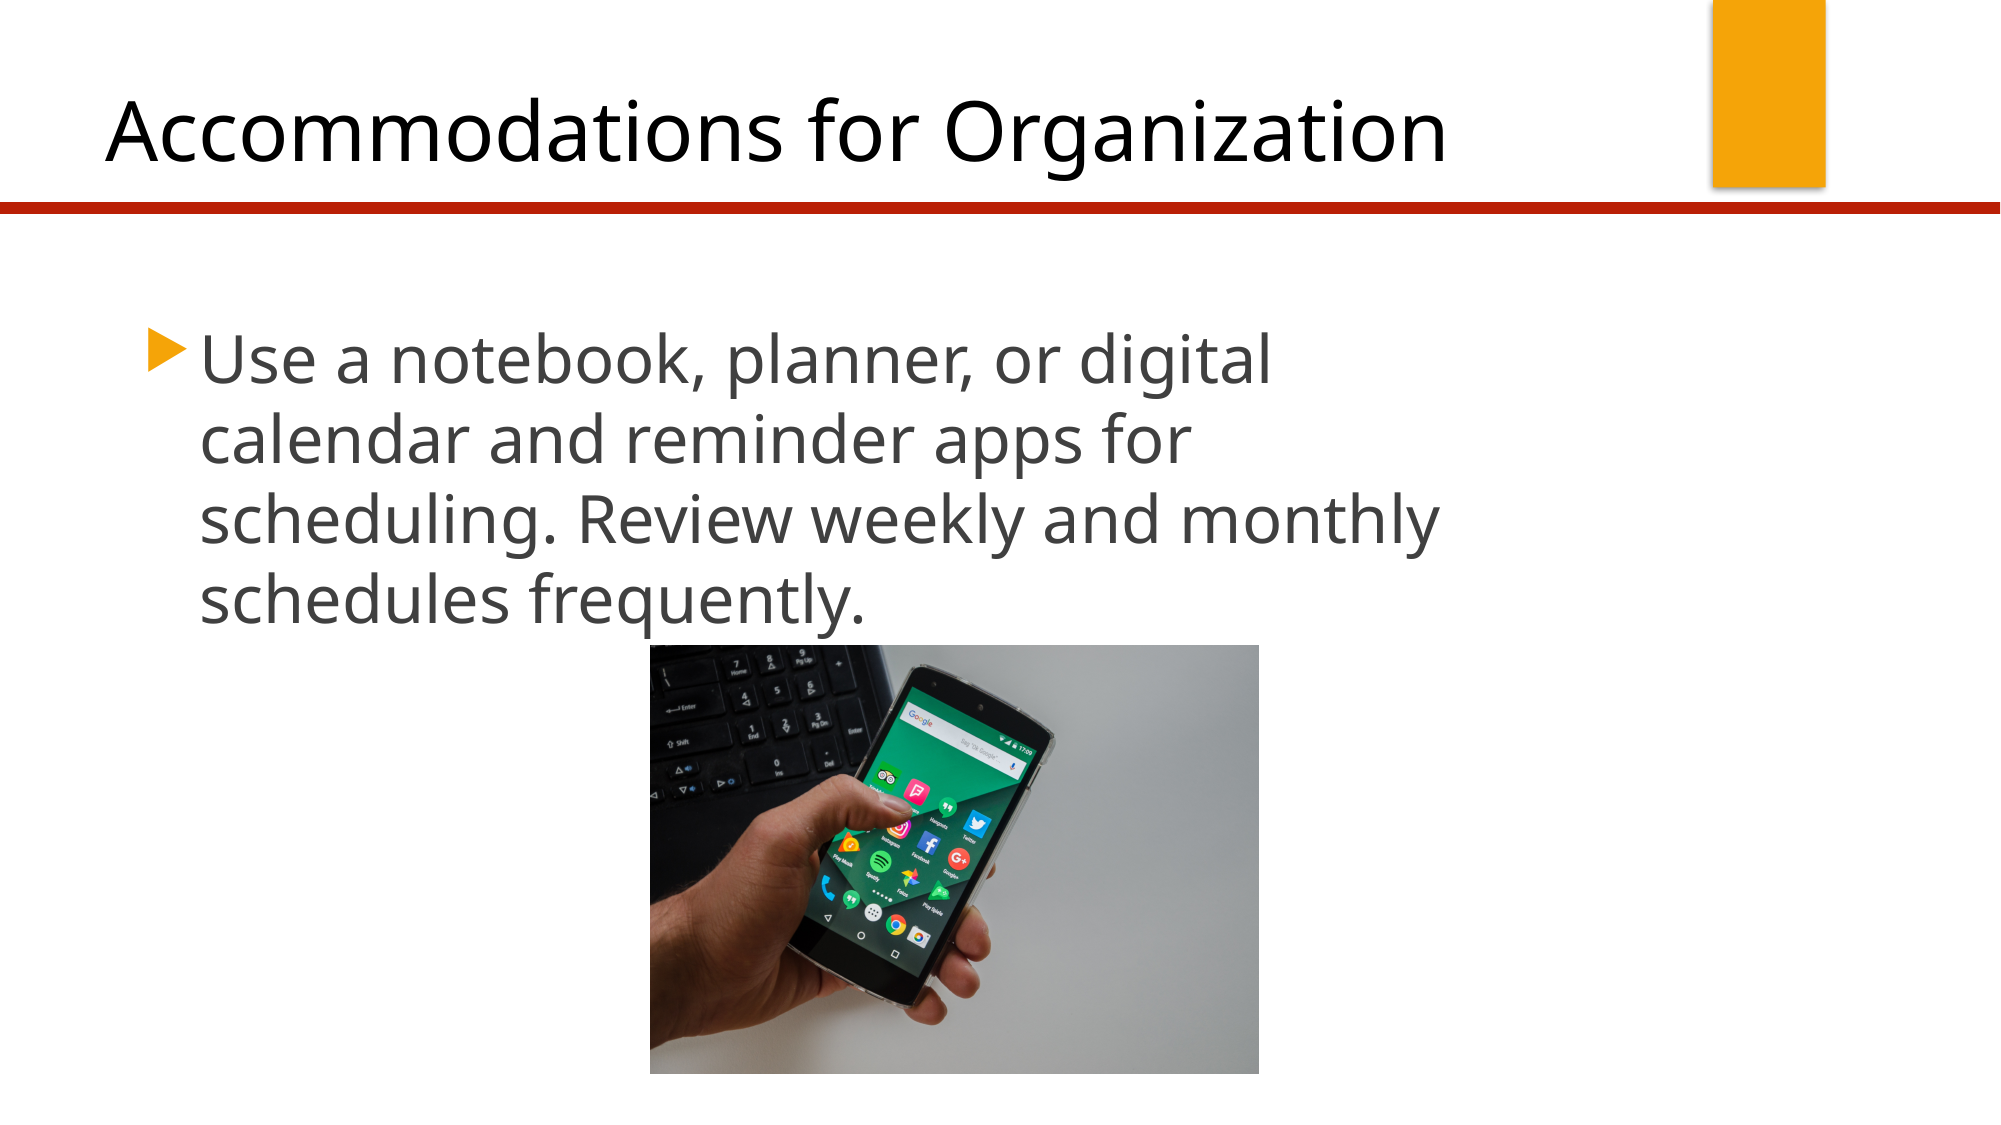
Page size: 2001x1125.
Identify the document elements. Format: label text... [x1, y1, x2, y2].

picture [649, 644, 1260, 1075]
list Use a notebook, planner, or digital calendar and reminder apps for scheduling. Review weekly and monthly schedules frequently. [128, 309, 1566, 981]
title Accommodations for Organization [90, 67, 1528, 188]
